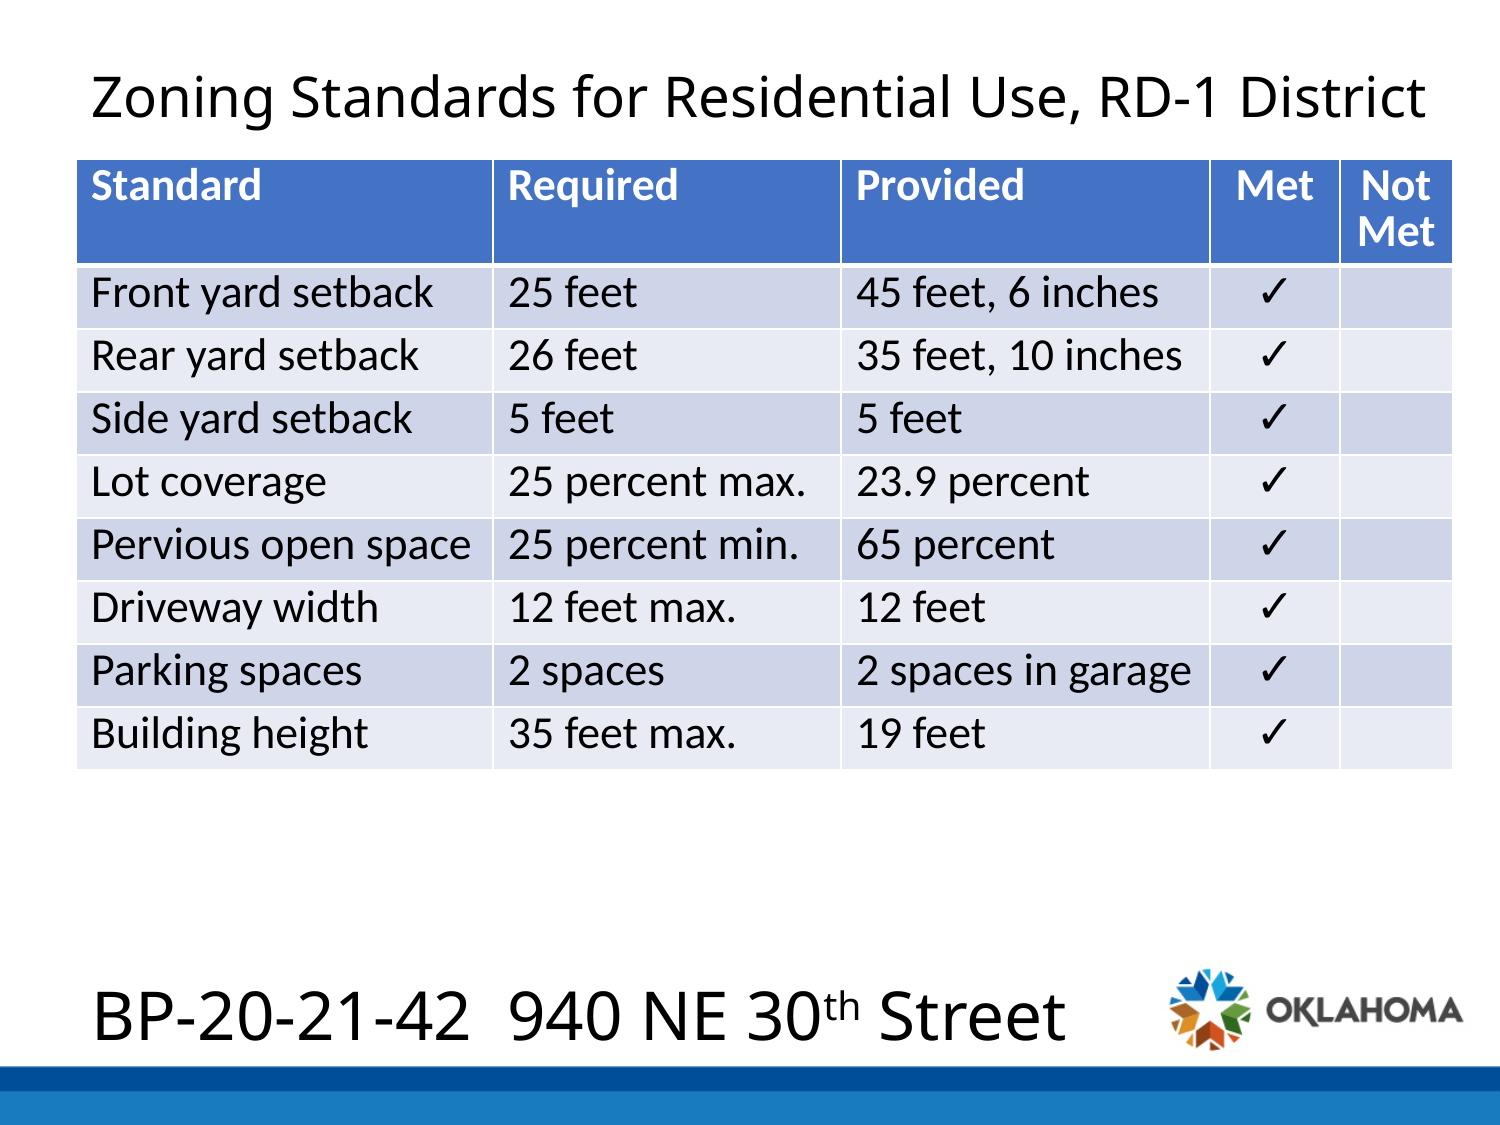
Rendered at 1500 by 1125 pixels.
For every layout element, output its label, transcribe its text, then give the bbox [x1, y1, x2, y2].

table_cell 5 feet [494, 393, 840, 454]
table_cell Side yard setback [77, 393, 492, 454]
table_cell 25 feet [494, 268, 840, 328]
table_cell ✓ [1211, 582, 1339, 643]
table_cell [1341, 268, 1452, 328]
table_cell Lot coverage [77, 456, 492, 517]
table_cell 35 feet max. [494, 708, 840, 769]
picture [0, 0, 1500, 1125]
table_cell 12 feet [842, 582, 1209, 643]
text_box BP-20-21-42 940 NE 30th Street [76, 966, 1124, 1065]
table_cell ✓ [1211, 708, 1339, 769]
table_cell 45 feet, 6 inches [842, 268, 1209, 328]
table_cell ✓ [1211, 393, 1339, 454]
table_cell Pervious open space [77, 519, 492, 580]
table_cell ✓ [1211, 330, 1339, 391]
table_cell 35 feet, 10 inches [842, 330, 1209, 391]
table_cell 65 percent [842, 519, 1209, 580]
table_cell 2 spaces in garage [842, 645, 1209, 706]
table_cell Building height [77, 708, 492, 769]
table_cell [1341, 330, 1452, 391]
table_cell ✓ [1211, 268, 1339, 328]
table_header Not Met [1341, 160, 1452, 263]
table_cell [1341, 456, 1452, 517]
table_cell Front yard setback [77, 268, 492, 328]
table_cell 2 spaces [494, 645, 840, 706]
table_cell 12 feet max. [494, 582, 840, 643]
table_cell [1341, 582, 1452, 643]
table_cell Driveway width [77, 582, 492, 643]
table_cell ✓ [1211, 519, 1339, 580]
table_cell Parking spaces [77, 645, 492, 706]
table_header Required [494, 160, 840, 263]
table_cell 5 feet [842, 393, 1209, 454]
table_cell ✓ [1211, 456, 1339, 517]
table_cell 19 feet [842, 708, 1209, 769]
table_cell ✓ [1211, 645, 1339, 706]
table_cell [1341, 708, 1452, 769]
table_cell [1341, 645, 1452, 706]
table_cell Rear yard setback [77, 330, 492, 391]
table_cell 25 percent max. [494, 456, 840, 517]
table_cell [1341, 393, 1452, 454]
table_header Standard [77, 160, 492, 263]
table_header Met [1211, 160, 1339, 263]
table_cell 26 feet [494, 330, 840, 391]
title Zoning Standards for Residential Use, RD-1 District [76, 54, 1453, 140]
table_cell [1341, 519, 1452, 580]
table_cell 23.9 percent [842, 456, 1209, 517]
table_header Provided [842, 160, 1209, 263]
table_cell 25 percent min. [494, 519, 840, 580]
